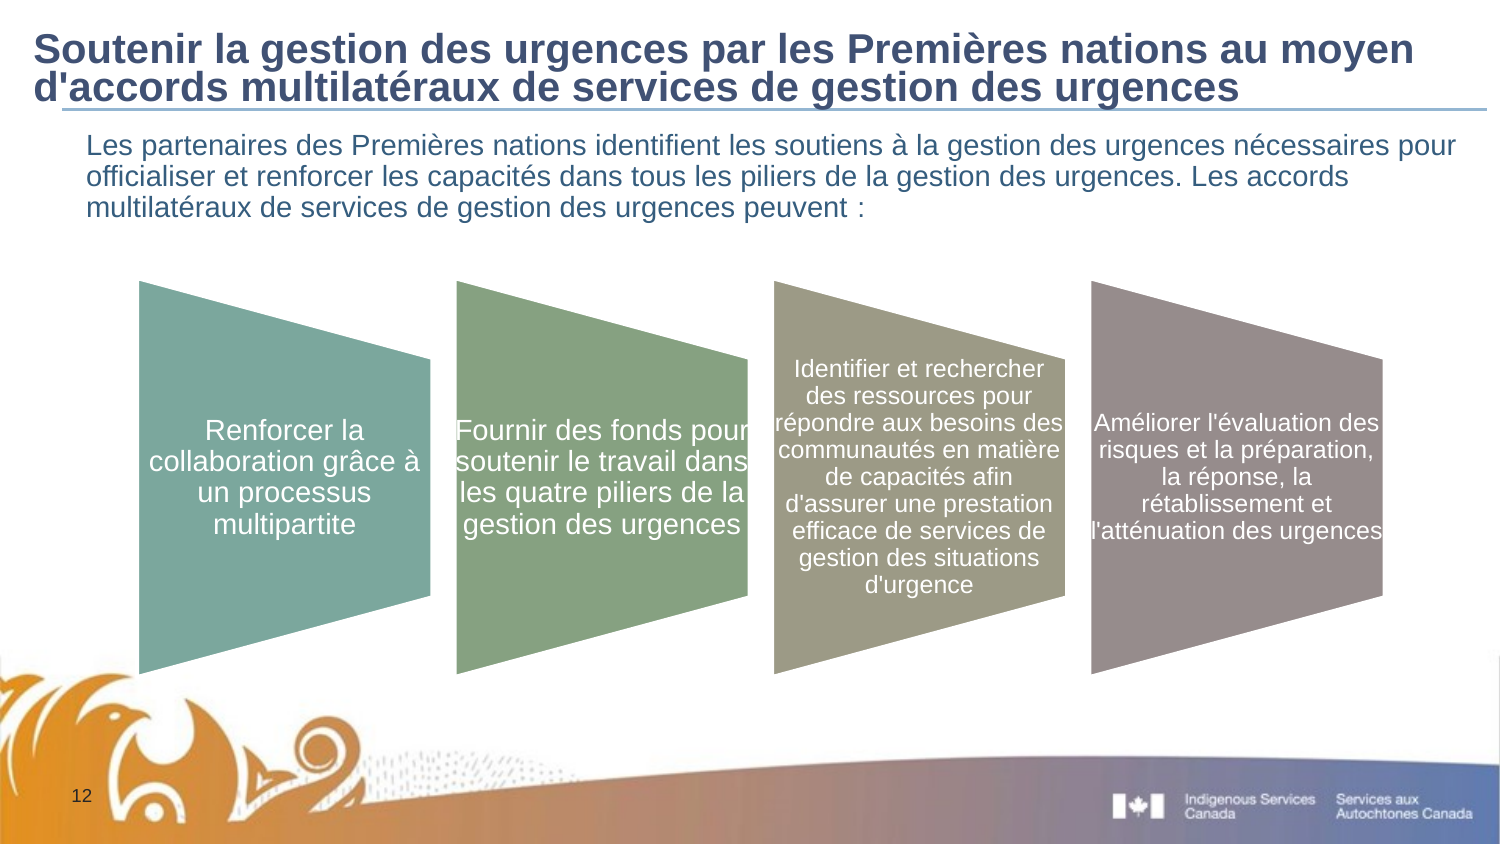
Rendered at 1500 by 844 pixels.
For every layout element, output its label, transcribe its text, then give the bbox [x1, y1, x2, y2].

picture [0, 0, 1500, 844]
text_box Les partenaires des Premières nations identifient les soutiens à la gestion des urgences nécessaires pour officialiser et renforcer les capacités dans tous les piliers de la gestion des urgences. Les accords multilatéraux de services de gestion des urgences peuvent : [71, 122, 1500, 232]
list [136, 277, 1386, 678]
title Soutenir la gestion des urgences par les Premières nations au moyen d'accords multilatéraux de services de gestion des urgences [33, 34, 1500, 78]
